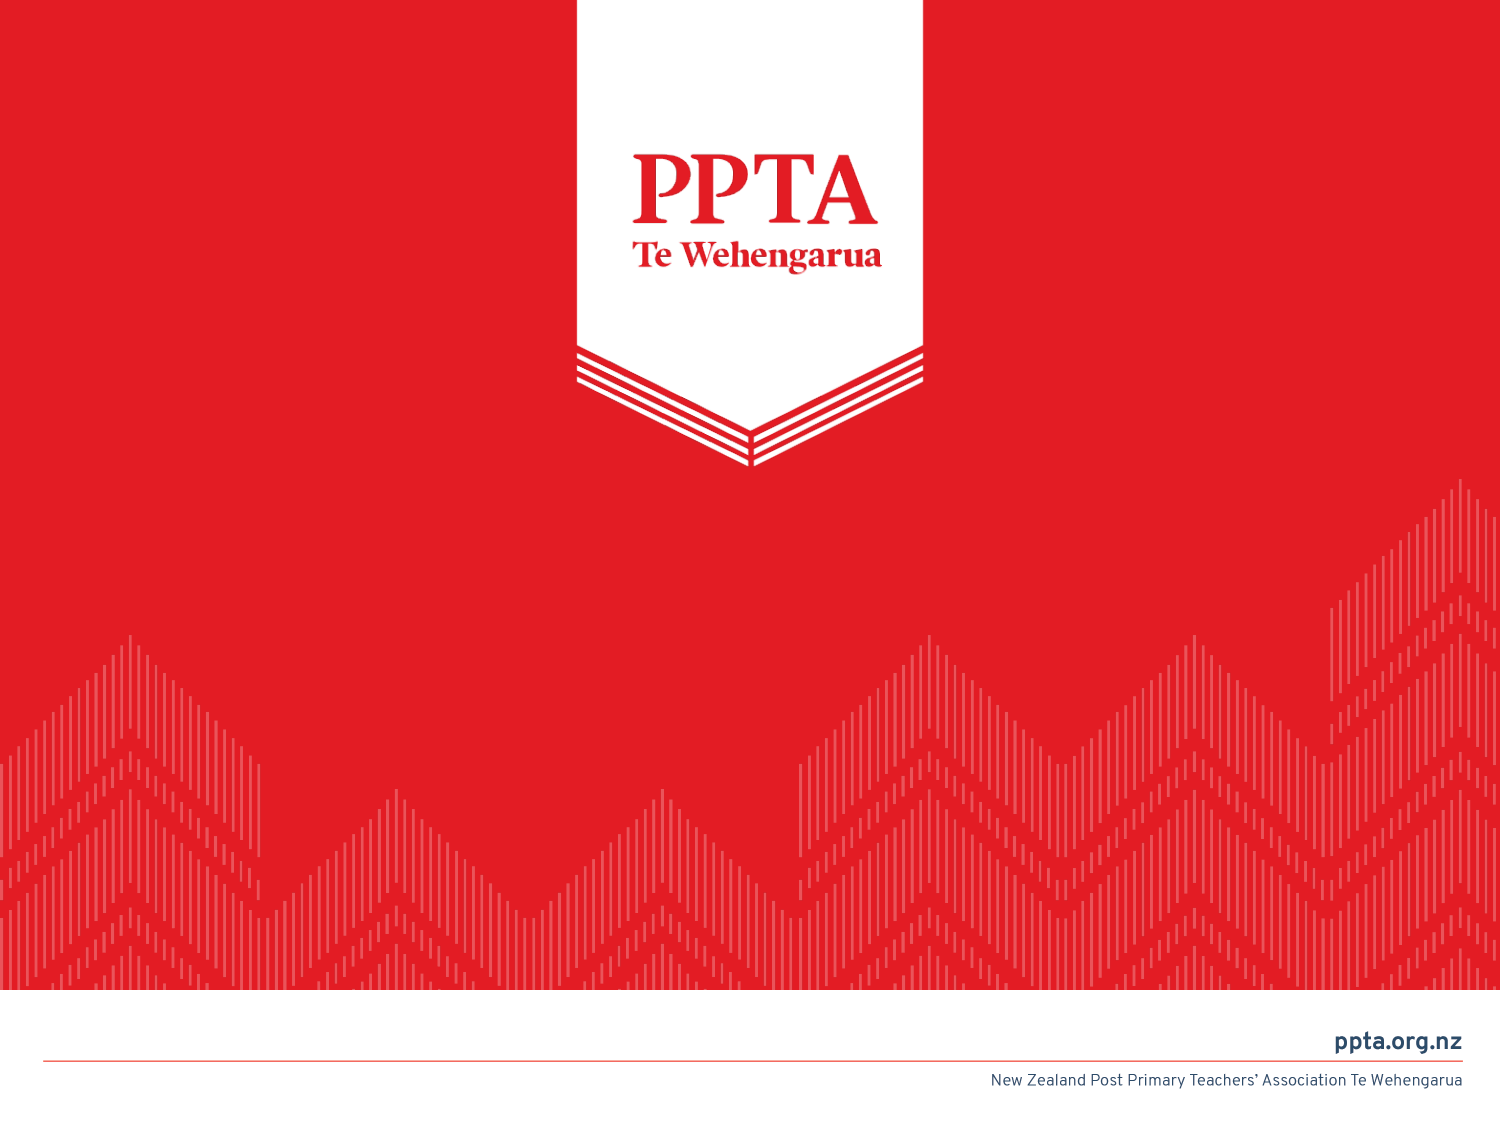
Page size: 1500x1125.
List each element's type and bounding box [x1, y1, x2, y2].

picture [0, 478, 1500, 1125]
picture [442, 0, 1058, 602]
